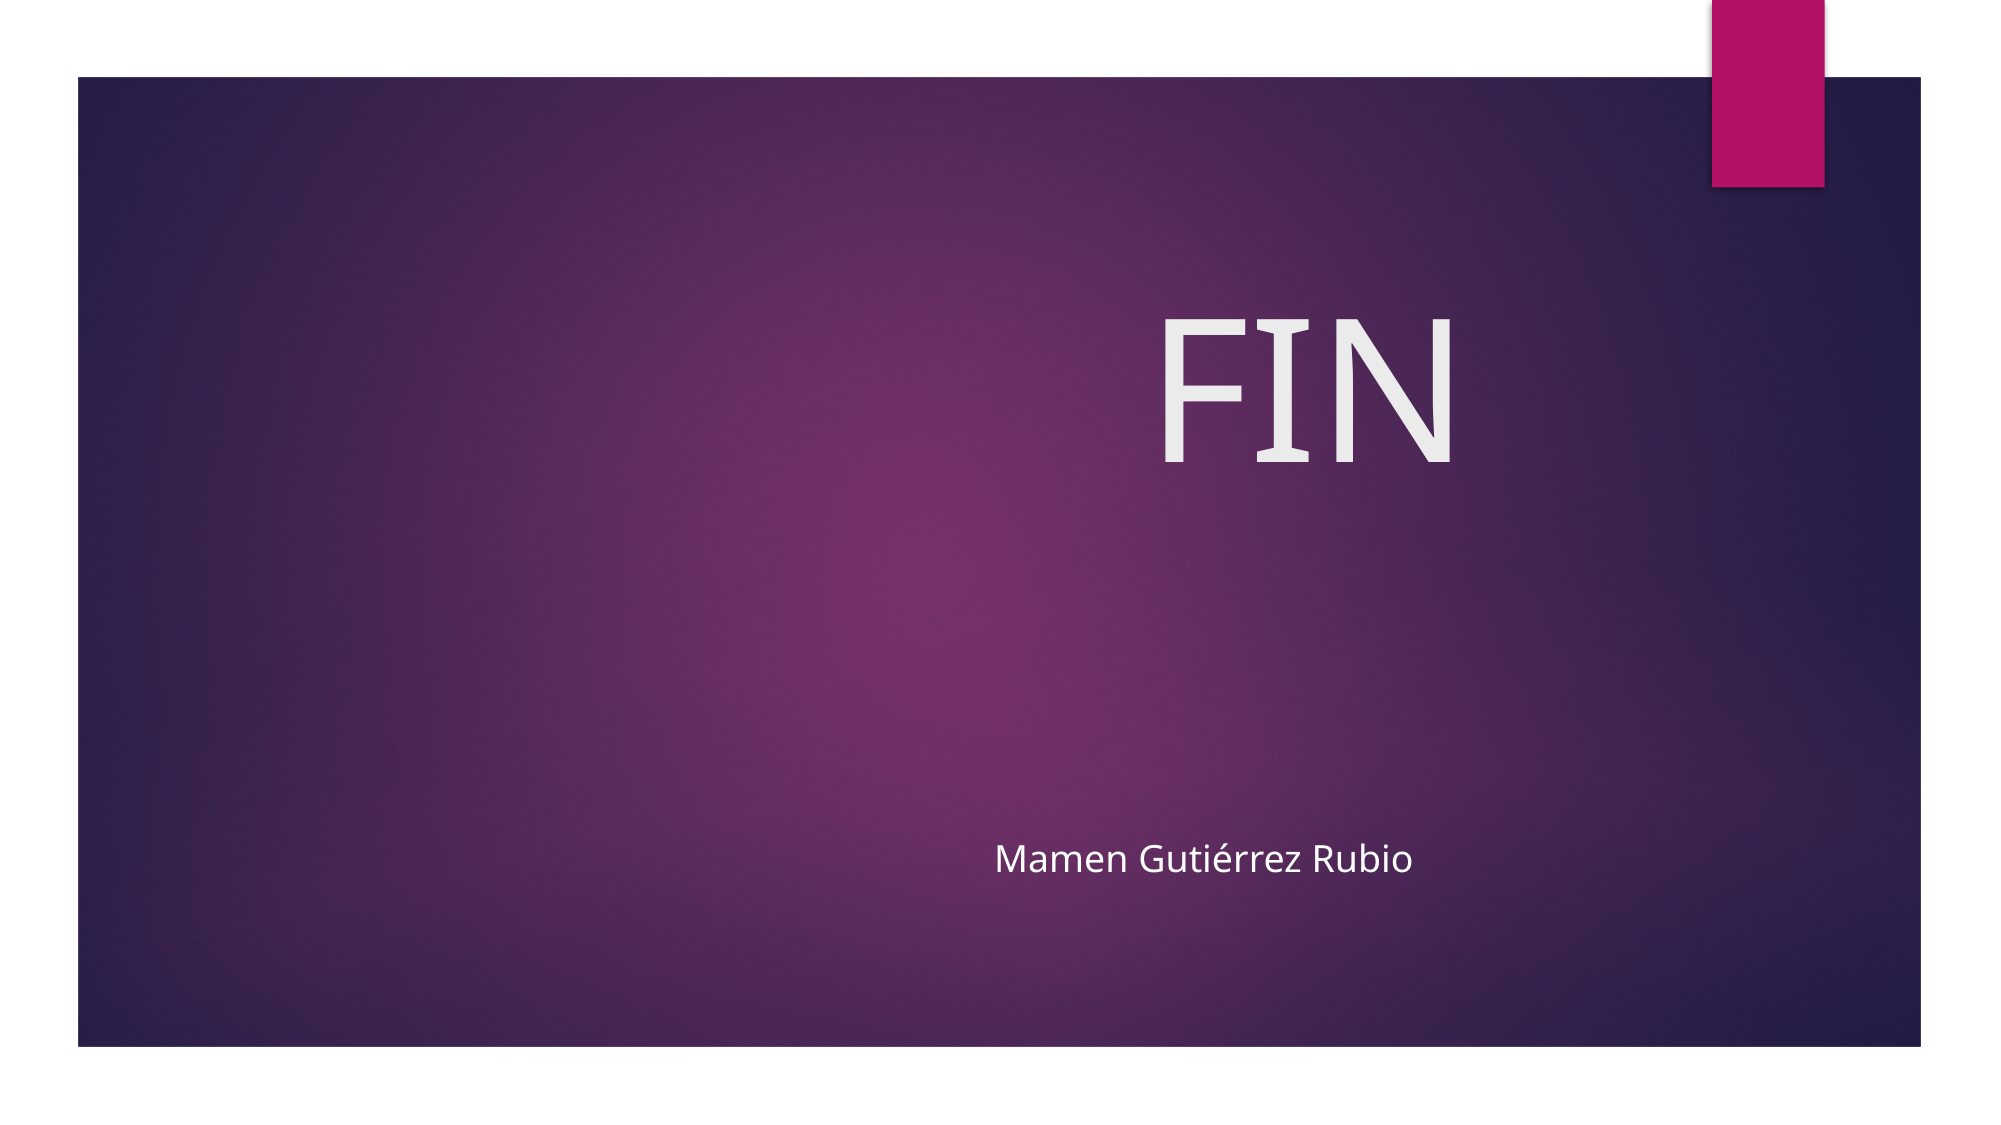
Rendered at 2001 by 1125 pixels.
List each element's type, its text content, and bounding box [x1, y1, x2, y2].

title FIN [231, 288, 1679, 750]
text_box Mamen Gutiérrez Rubio [979, 827, 1825, 887]
picture [79, 78, 1920, 1046]
